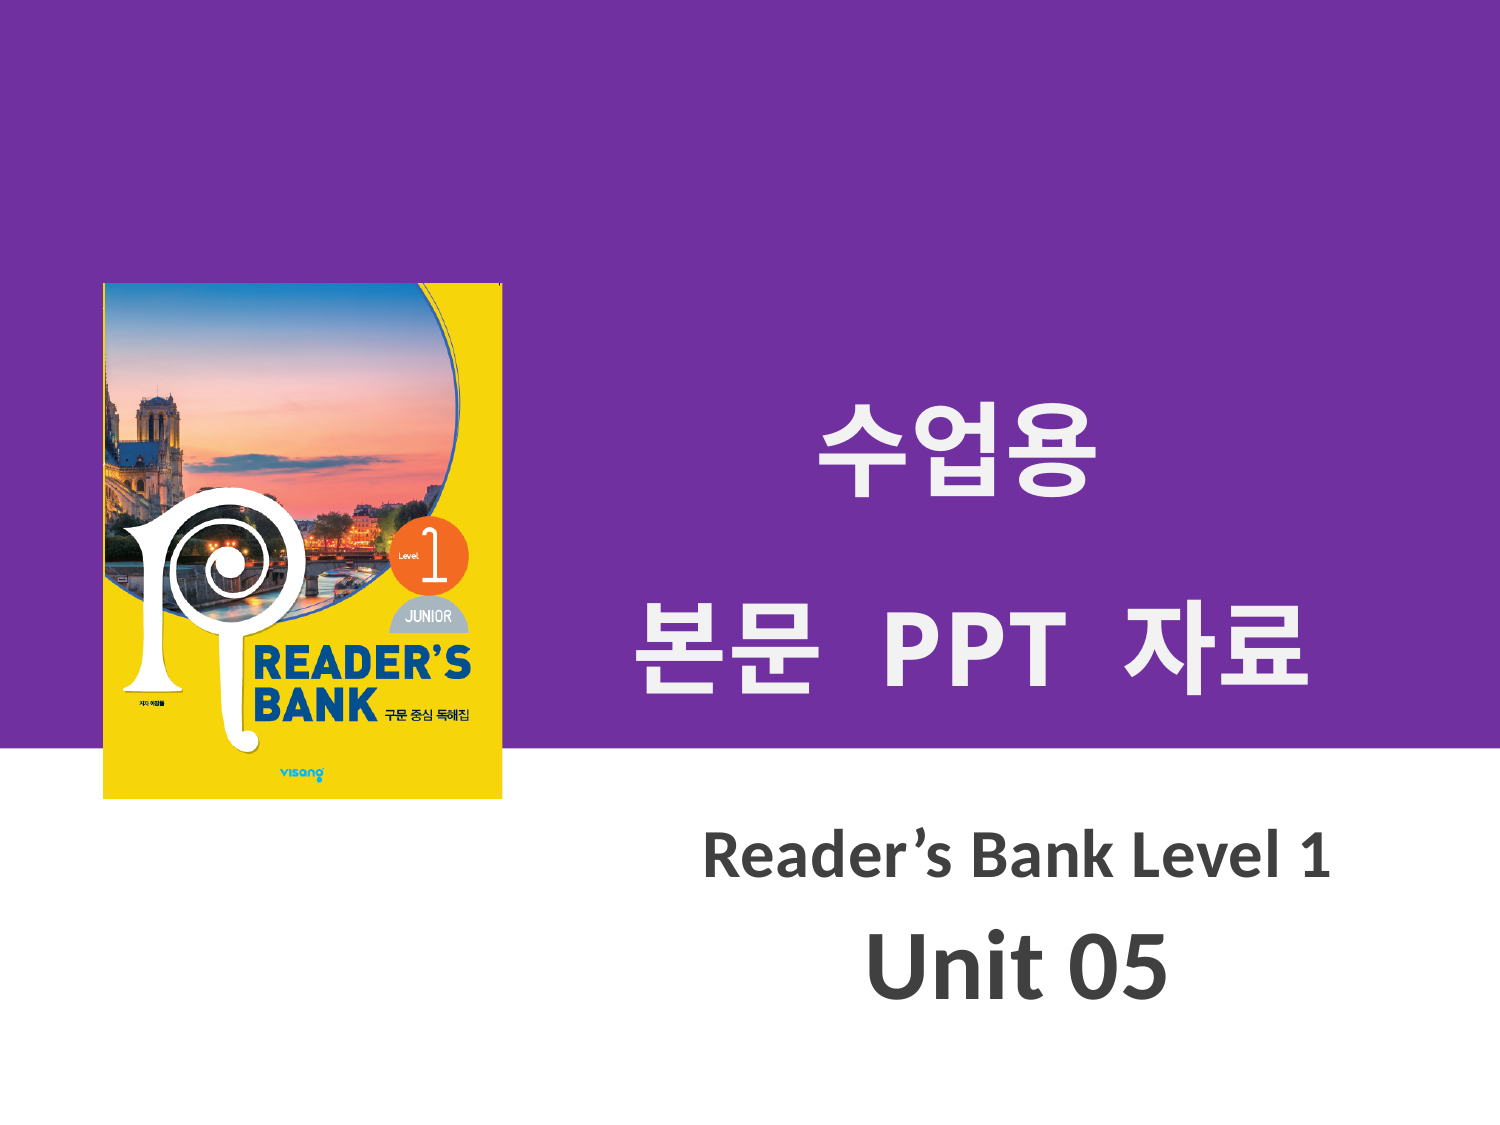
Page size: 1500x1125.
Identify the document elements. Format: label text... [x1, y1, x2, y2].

text_box [0, 0, 1500, 749]
subtitle Reader’s Bank Level 1 Unit 05 [634, 811, 1403, 1035]
text_box 수업용 본문 PPT 자료 [563, 317, 1382, 713]
picture [103, 283, 503, 799]
